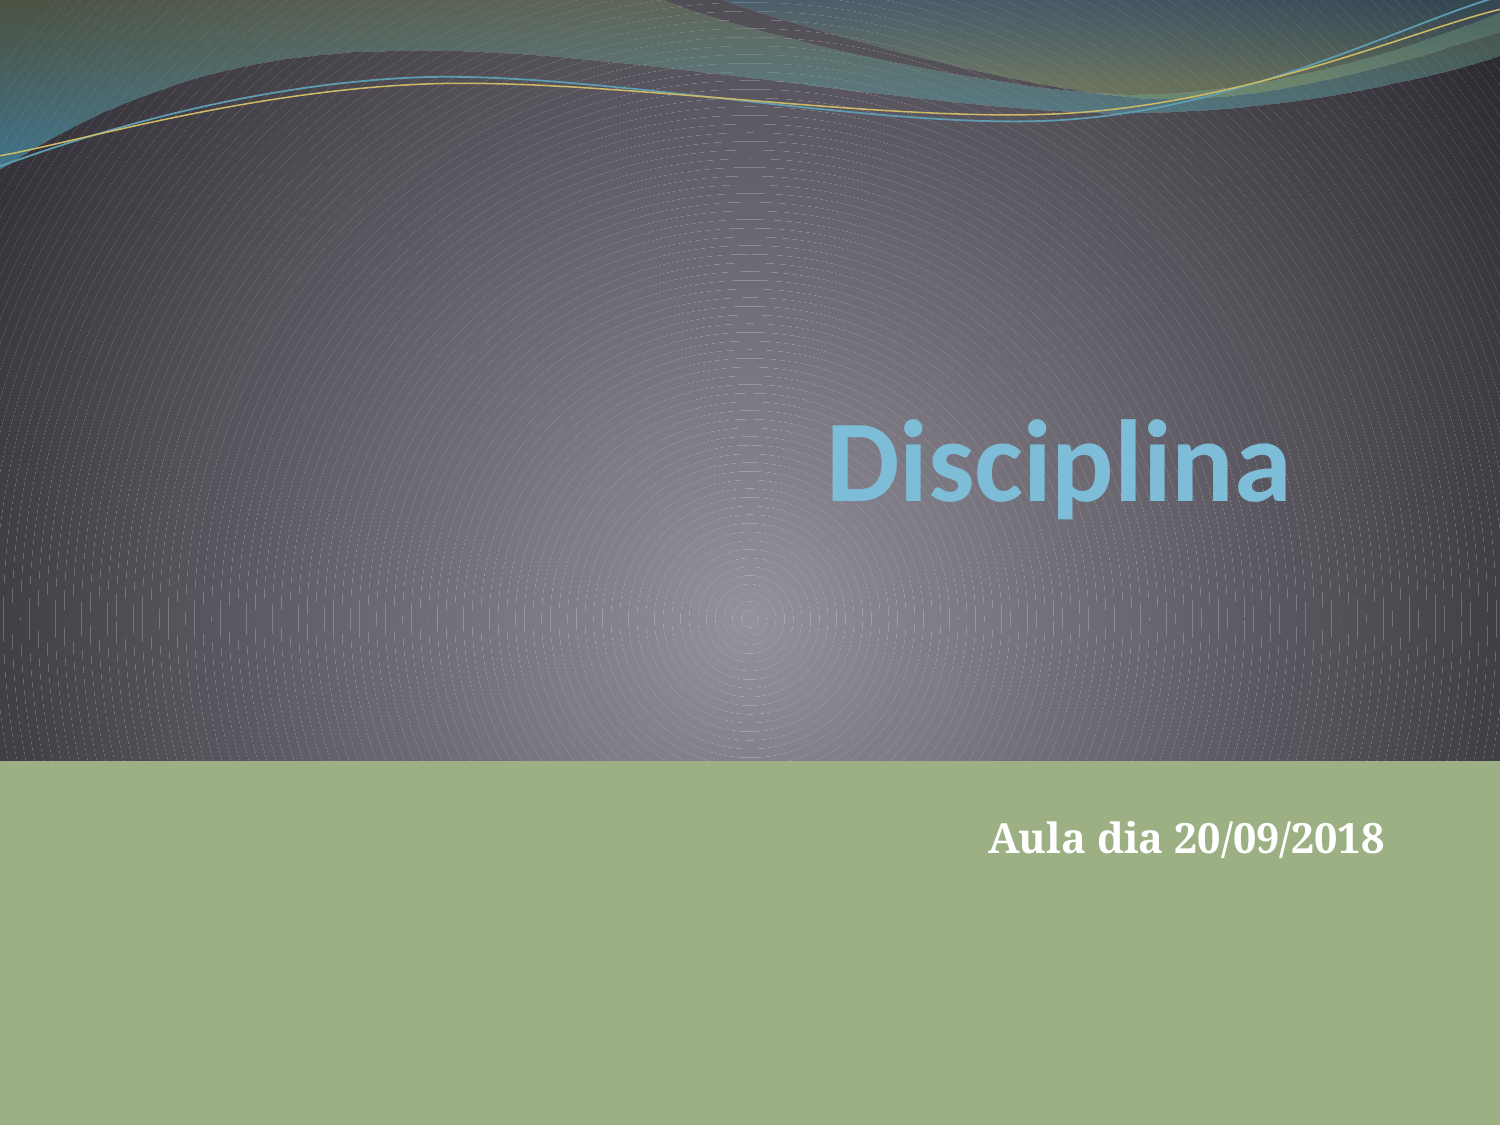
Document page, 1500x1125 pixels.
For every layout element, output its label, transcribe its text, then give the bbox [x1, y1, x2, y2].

text_box [0, 761, 1500, 1125]
subtitle [87, 529, 1376, 761]
title Disciplina [87, 224, 1376, 525]
text_box Aula dia 20/09/2018 [478, 803, 1400, 869]
